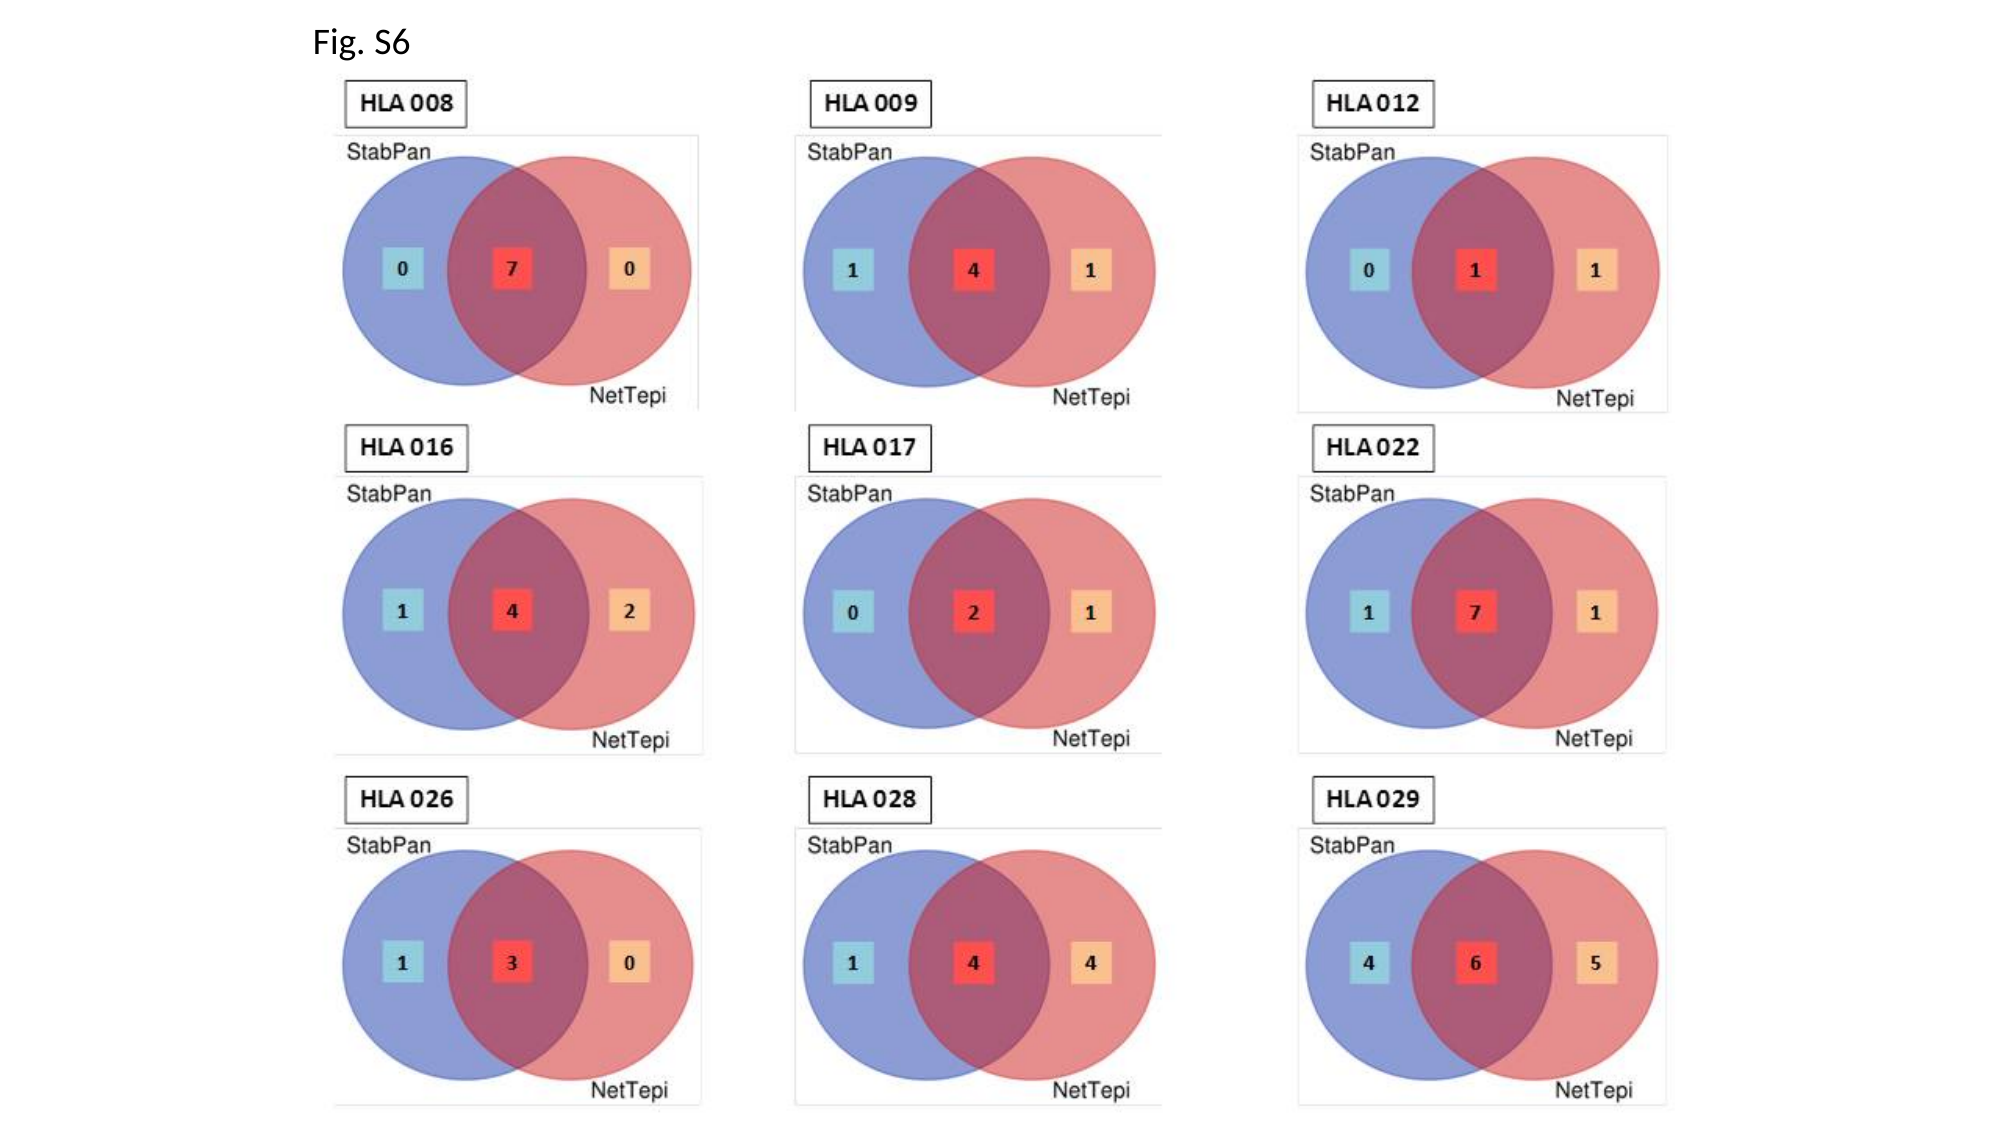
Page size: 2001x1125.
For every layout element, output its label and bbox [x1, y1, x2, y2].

picture [249, 0, 1750, 1125]
